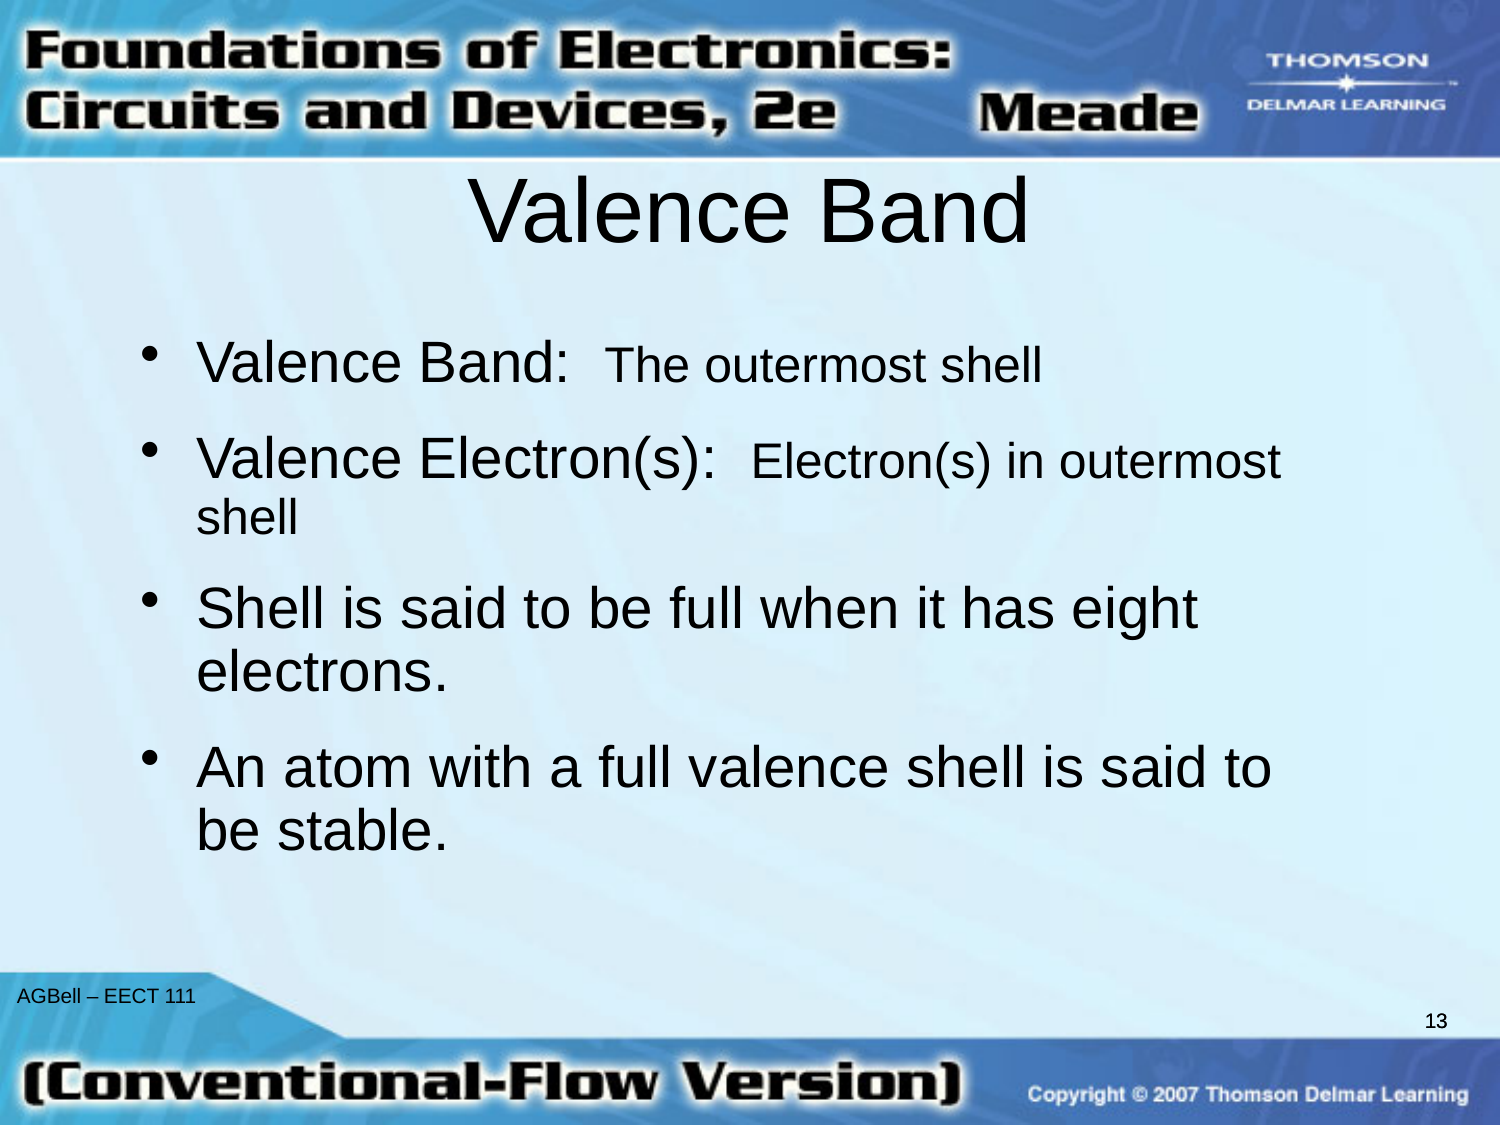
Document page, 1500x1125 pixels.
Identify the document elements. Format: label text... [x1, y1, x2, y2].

title Valence Band [112, 112, 1388, 300]
list Valence Band: The outermost shell Valence Electron(s): Electron(s) in outermost shell Shell is said to be full when it has eight electrons. An atom with a full valence shell is said to be stable. [125, 324, 1330, 900]
picture [0, 0, 1500, 1125]
